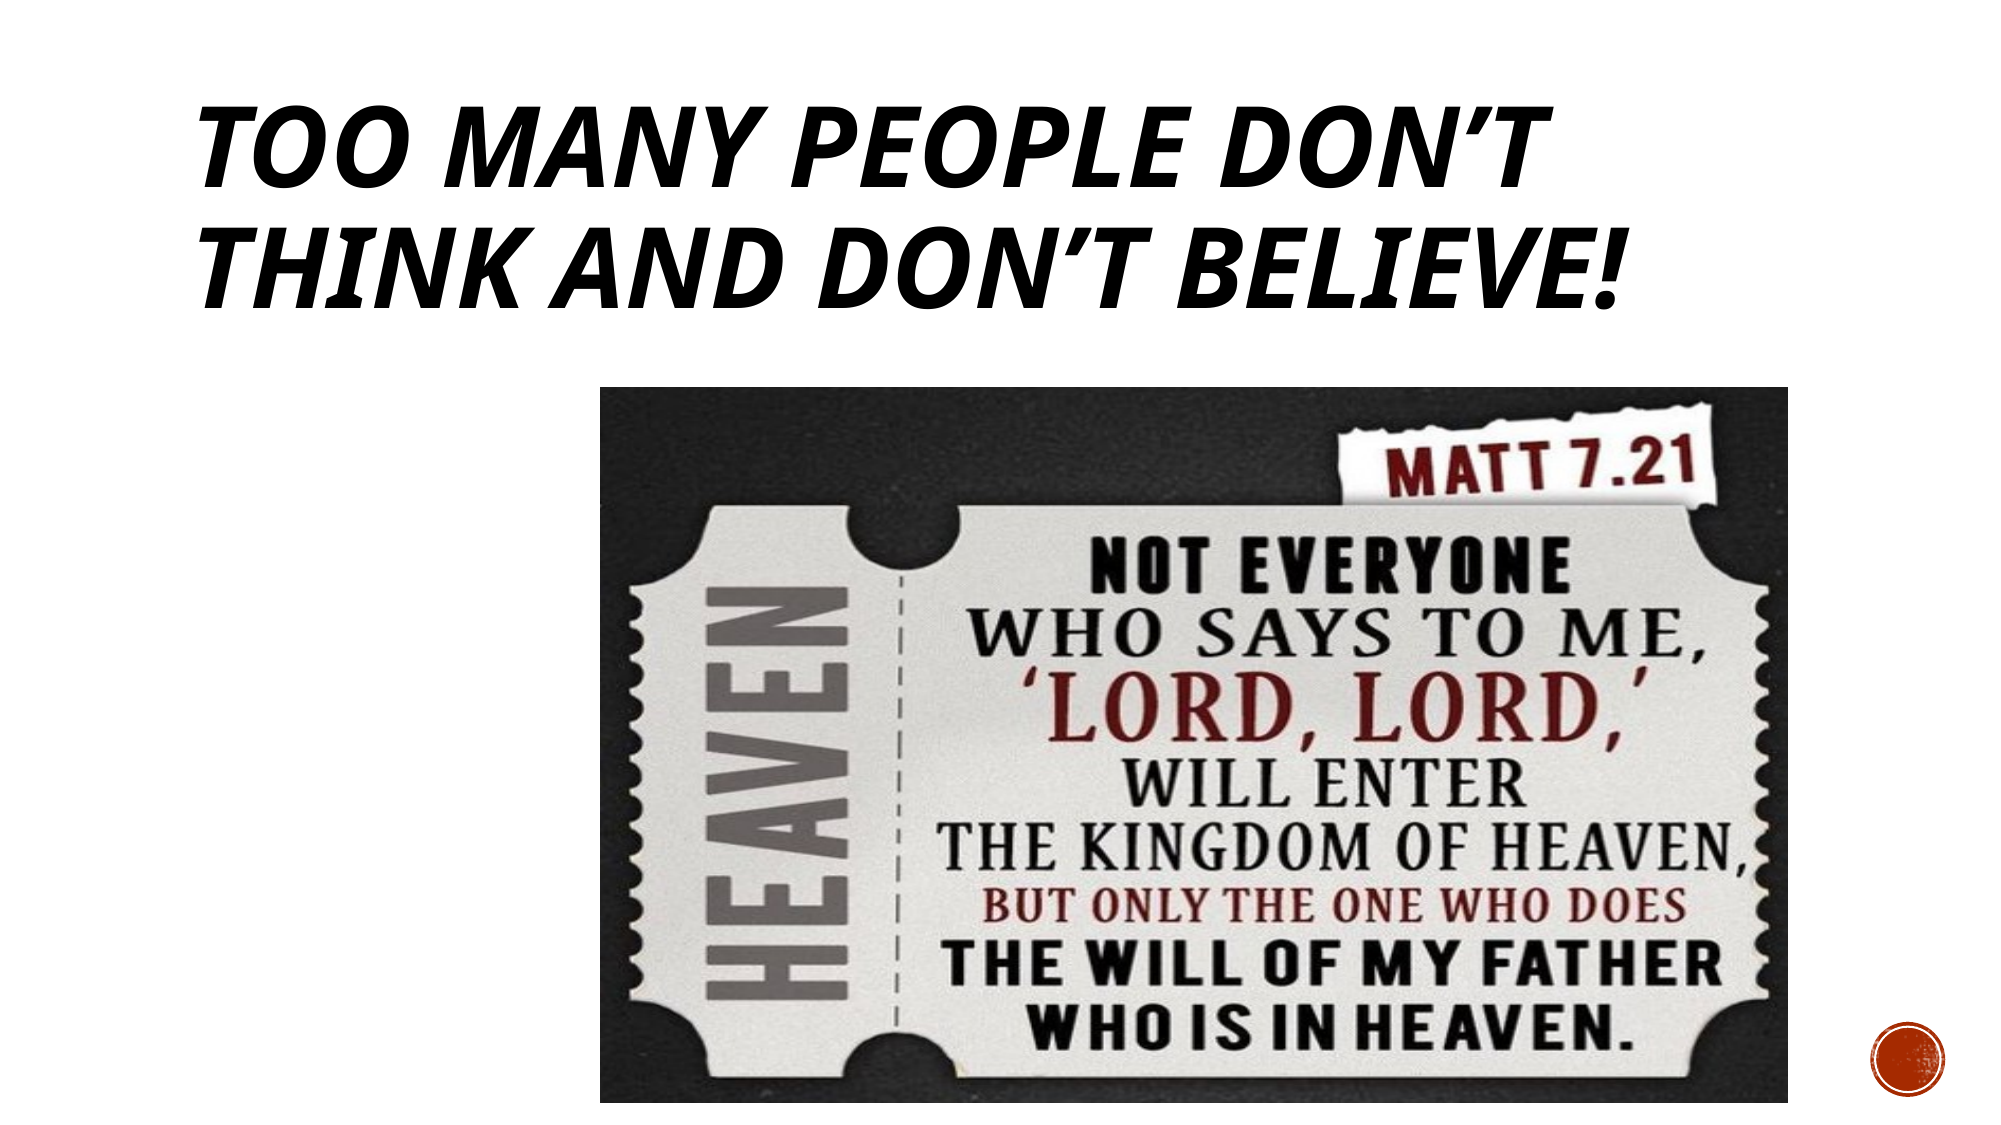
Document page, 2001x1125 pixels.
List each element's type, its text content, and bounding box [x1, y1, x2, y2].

title TOO MANY PEOPLE DON’T THINK AND DON’T BELIEVE! [175, 79, 1826, 344]
picture [600, 387, 1788, 1103]
